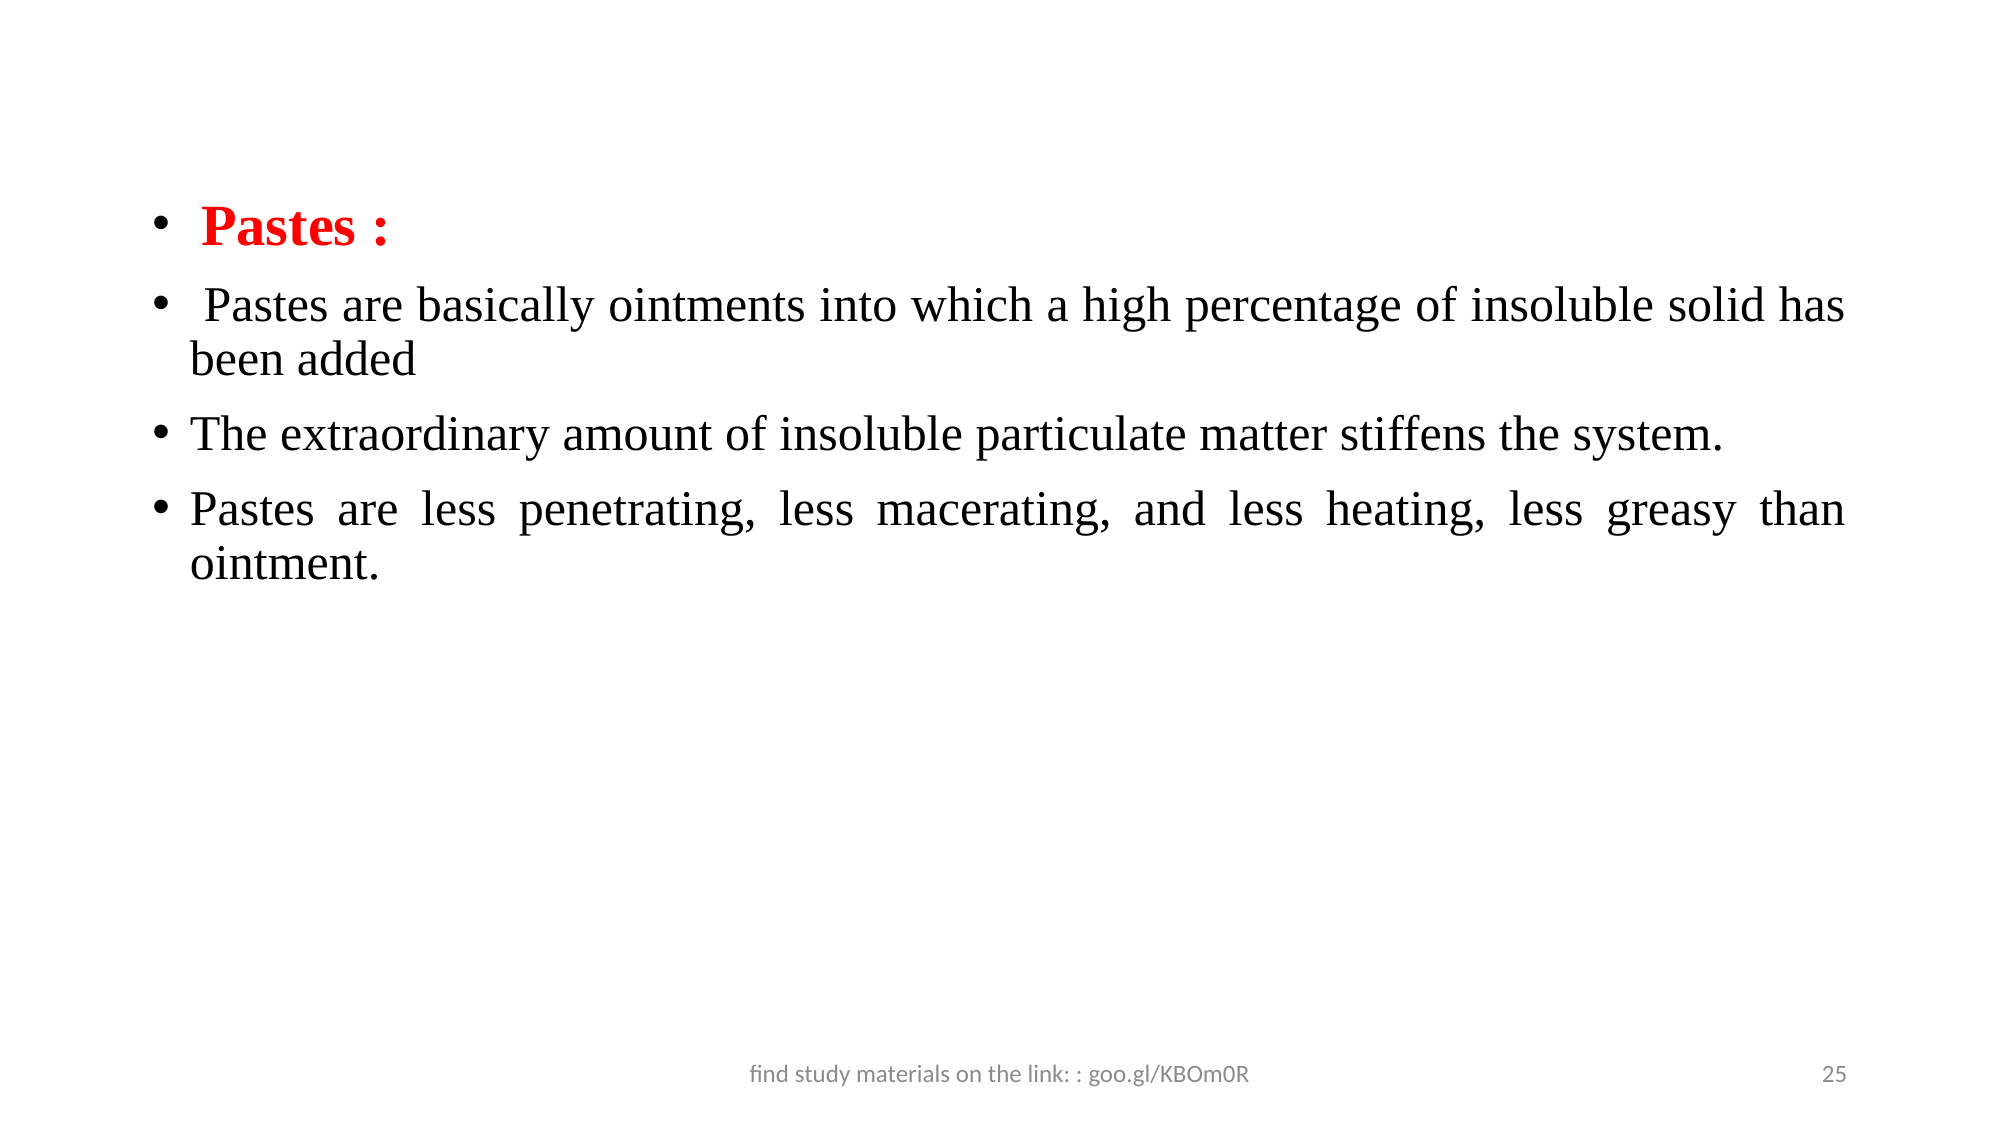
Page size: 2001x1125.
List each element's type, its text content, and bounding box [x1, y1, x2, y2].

footer find study materials on the link: : goo.gl/KBOm0R [662, 1042, 1338, 1103]
slide_number 25 [1412, 1042, 1863, 1103]
list Pastes : Pastes are basically ointments into which a high percentage of insoluble solid has been added The extraordinary amount of insoluble particulate matter stiffens the system. Pastes are less penetrating, less macerating, and less heating, less greasy than ointment. [137, 187, 1863, 1014]
